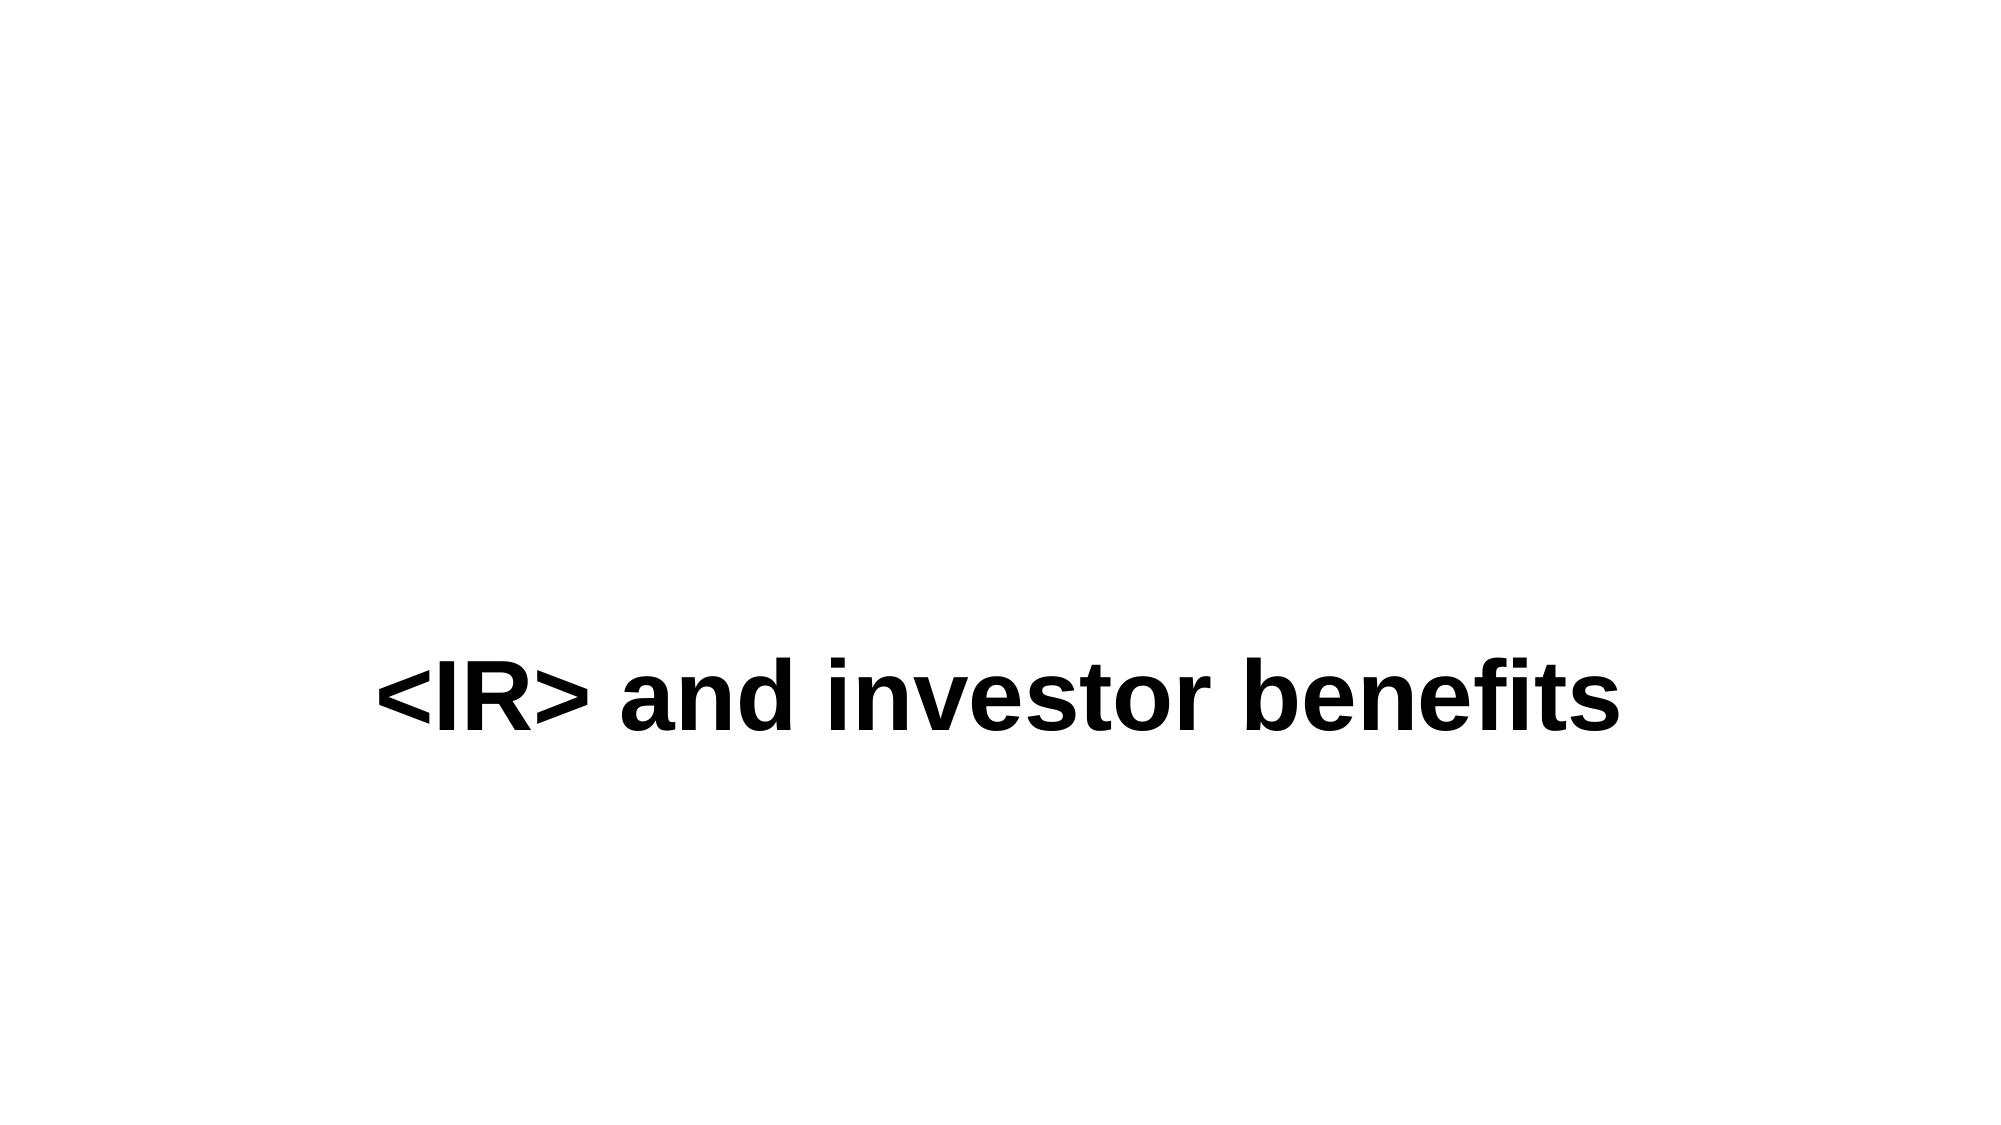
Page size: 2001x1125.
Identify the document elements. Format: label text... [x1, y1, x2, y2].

title <IR> and investor benefits [249, 366, 1750, 759]
